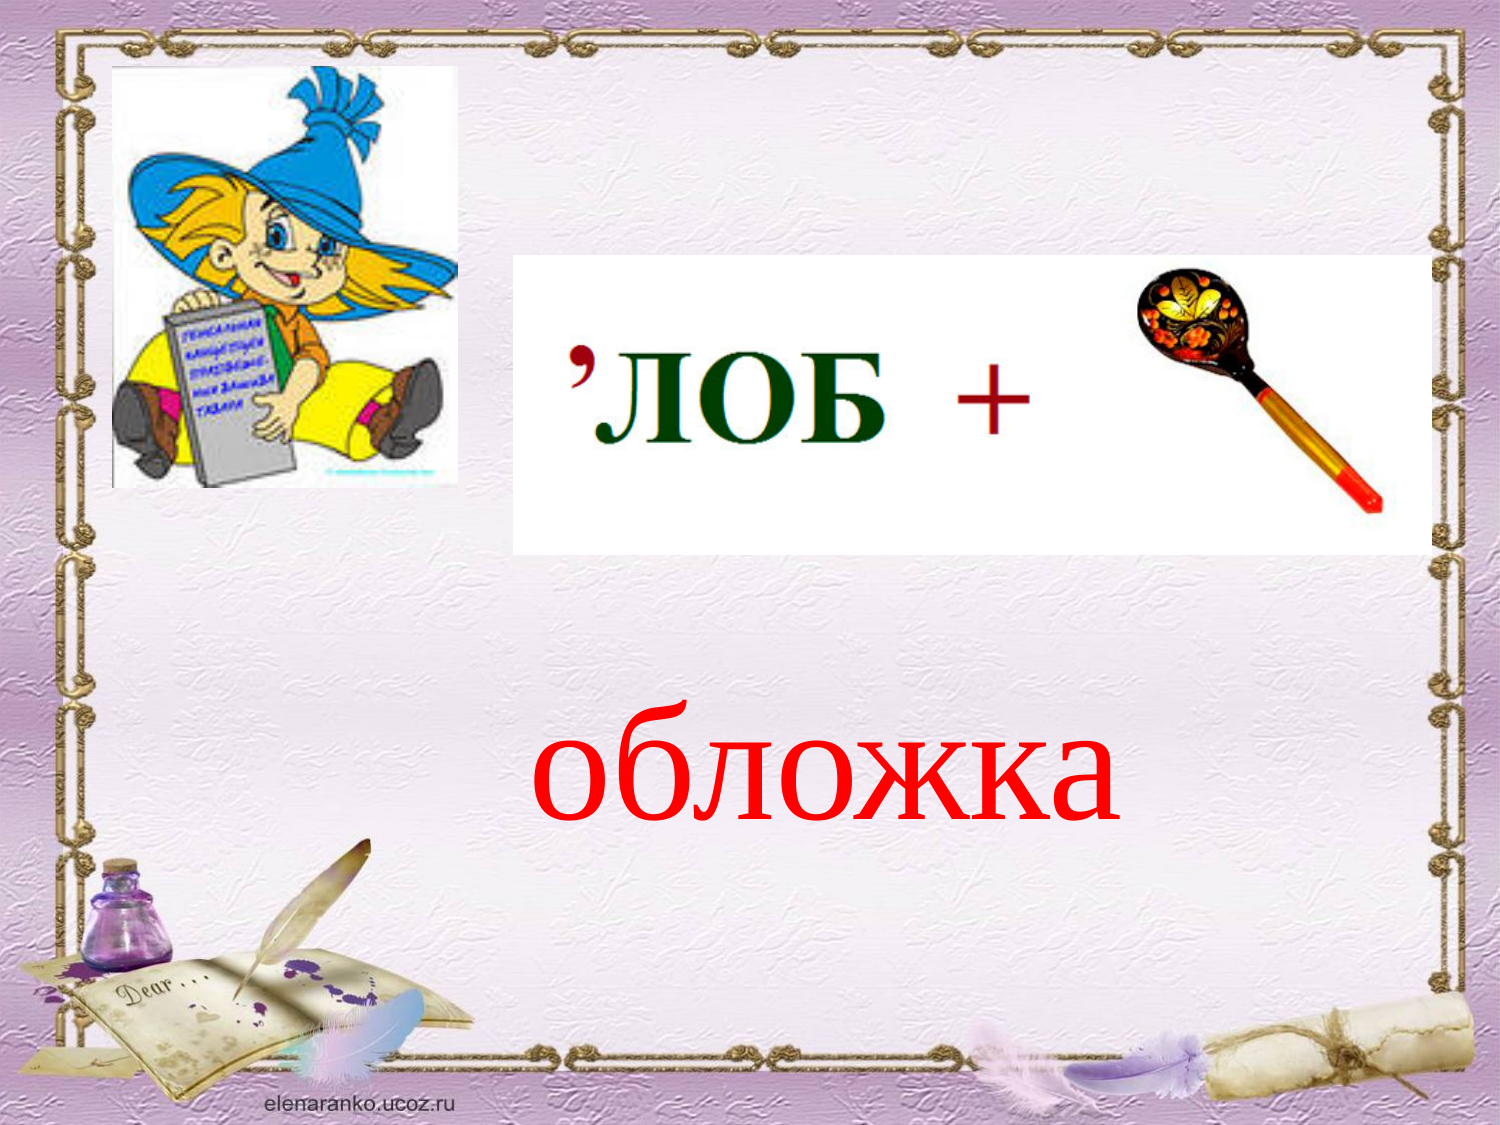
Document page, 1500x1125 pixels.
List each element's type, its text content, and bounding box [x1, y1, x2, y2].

picture [0, 0, 1500, 1125]
text_box обложка [513, 645, 1294, 860]
